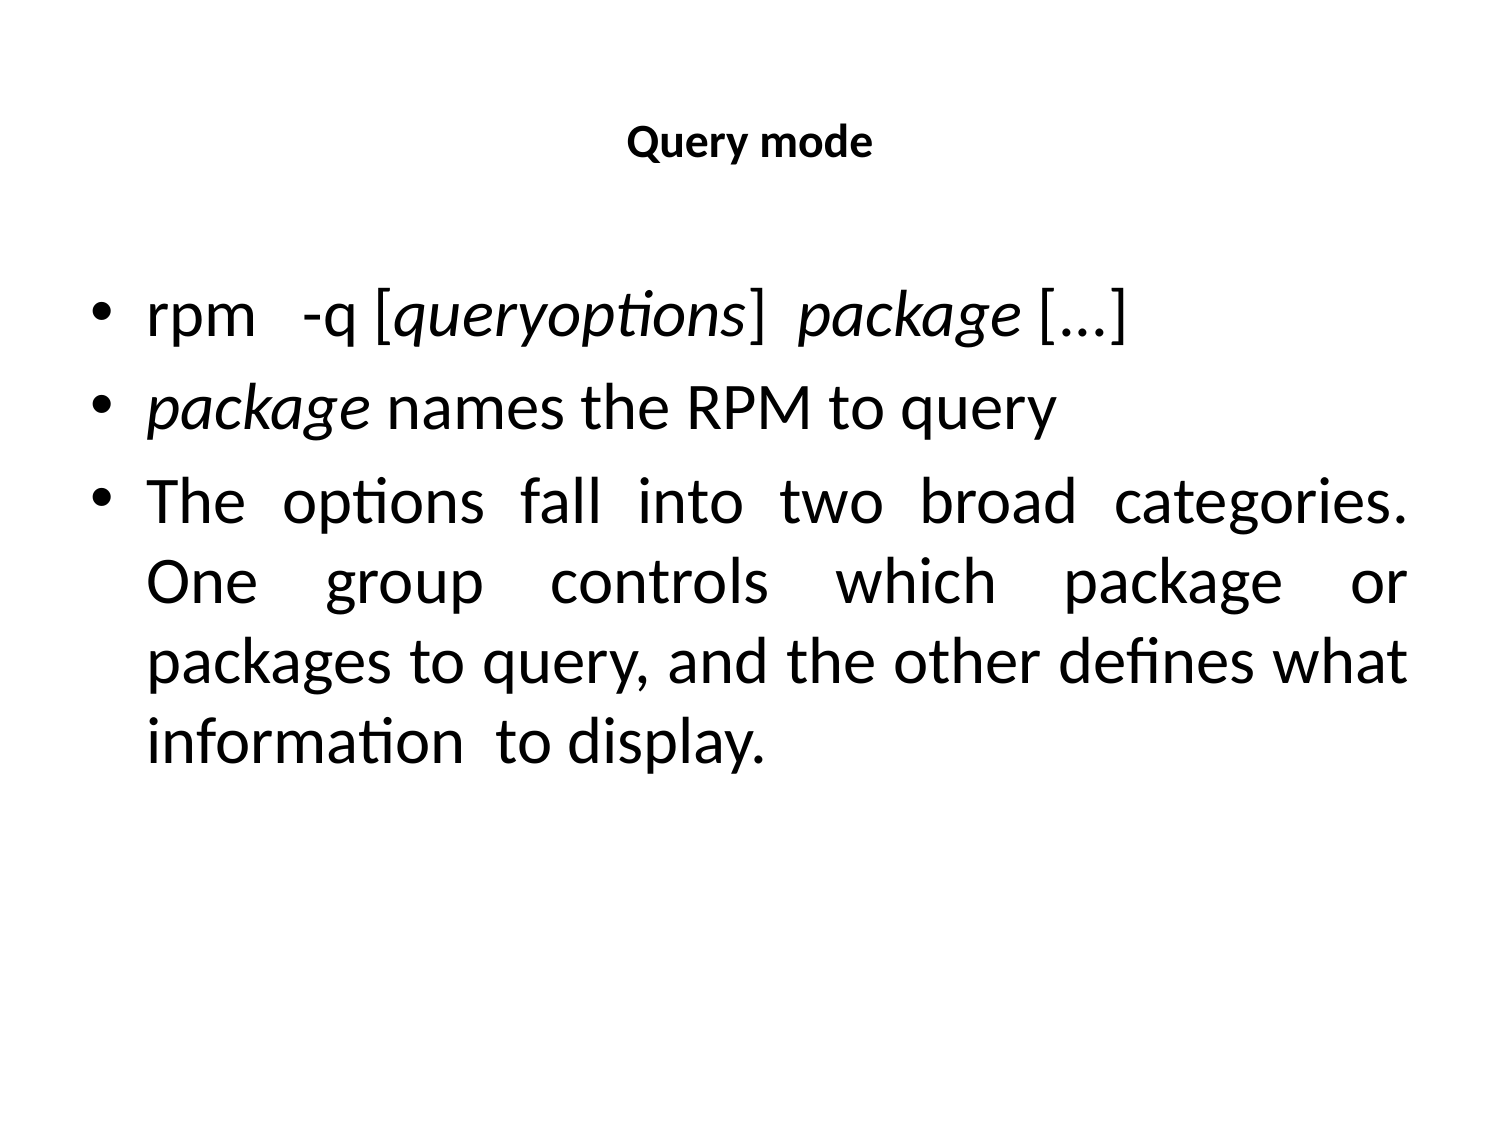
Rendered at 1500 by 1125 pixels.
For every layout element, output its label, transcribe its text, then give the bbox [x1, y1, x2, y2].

list rpm -q [queryoptions] package [...] package names the RPM to query The options fall into two broad categories. One group controls which package or packages to query, and the other defines what information to display. [75, 262, 1425, 1005]
title Query mode [75, 45, 1425, 233]
